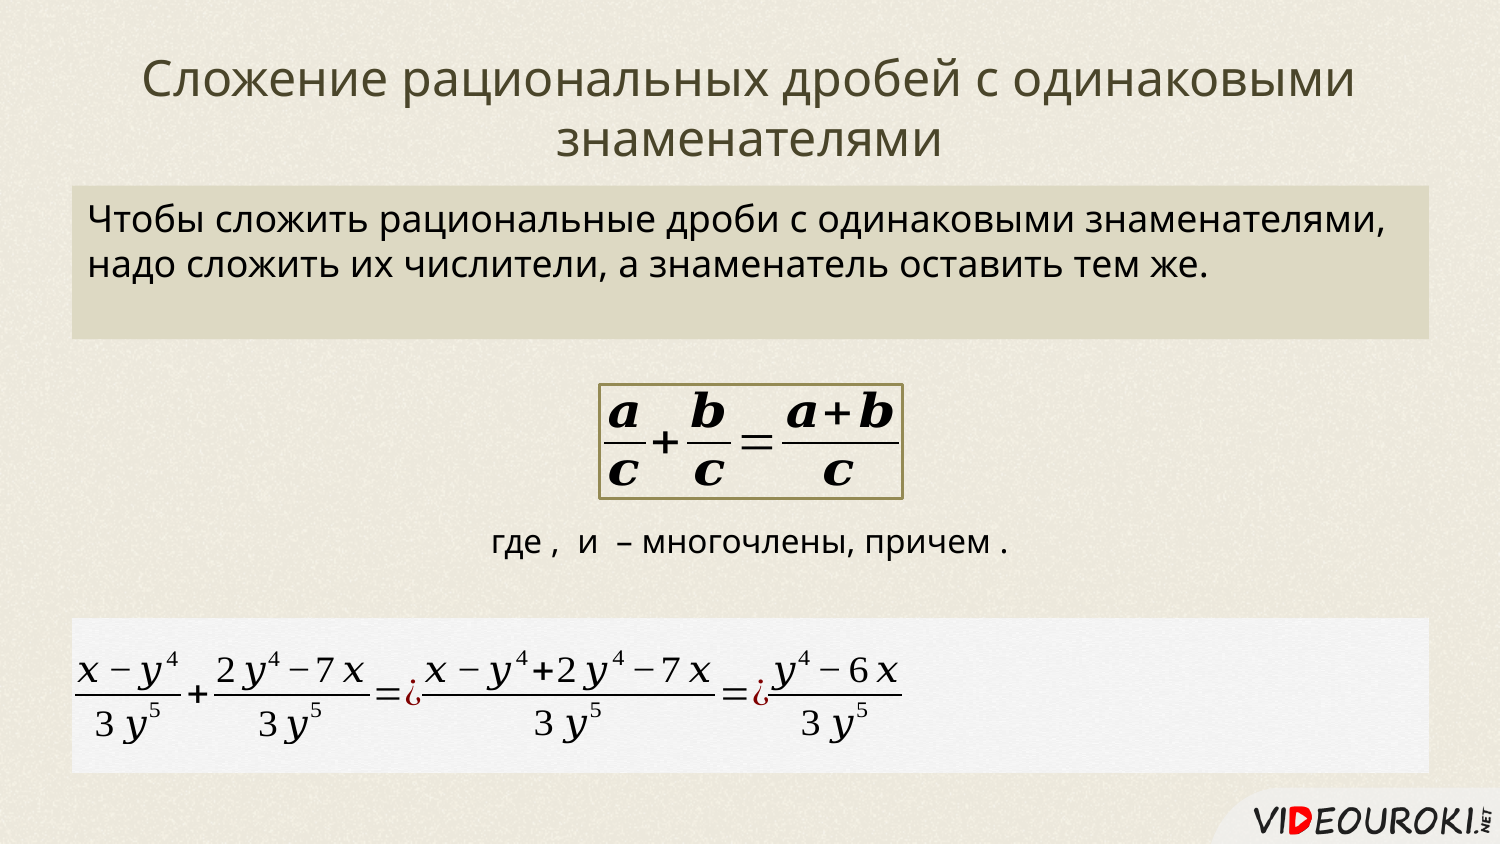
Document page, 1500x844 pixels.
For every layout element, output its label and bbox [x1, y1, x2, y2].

picture [0, 0, 1500, 844]
text_box [1210, 787, 1500, 844]
